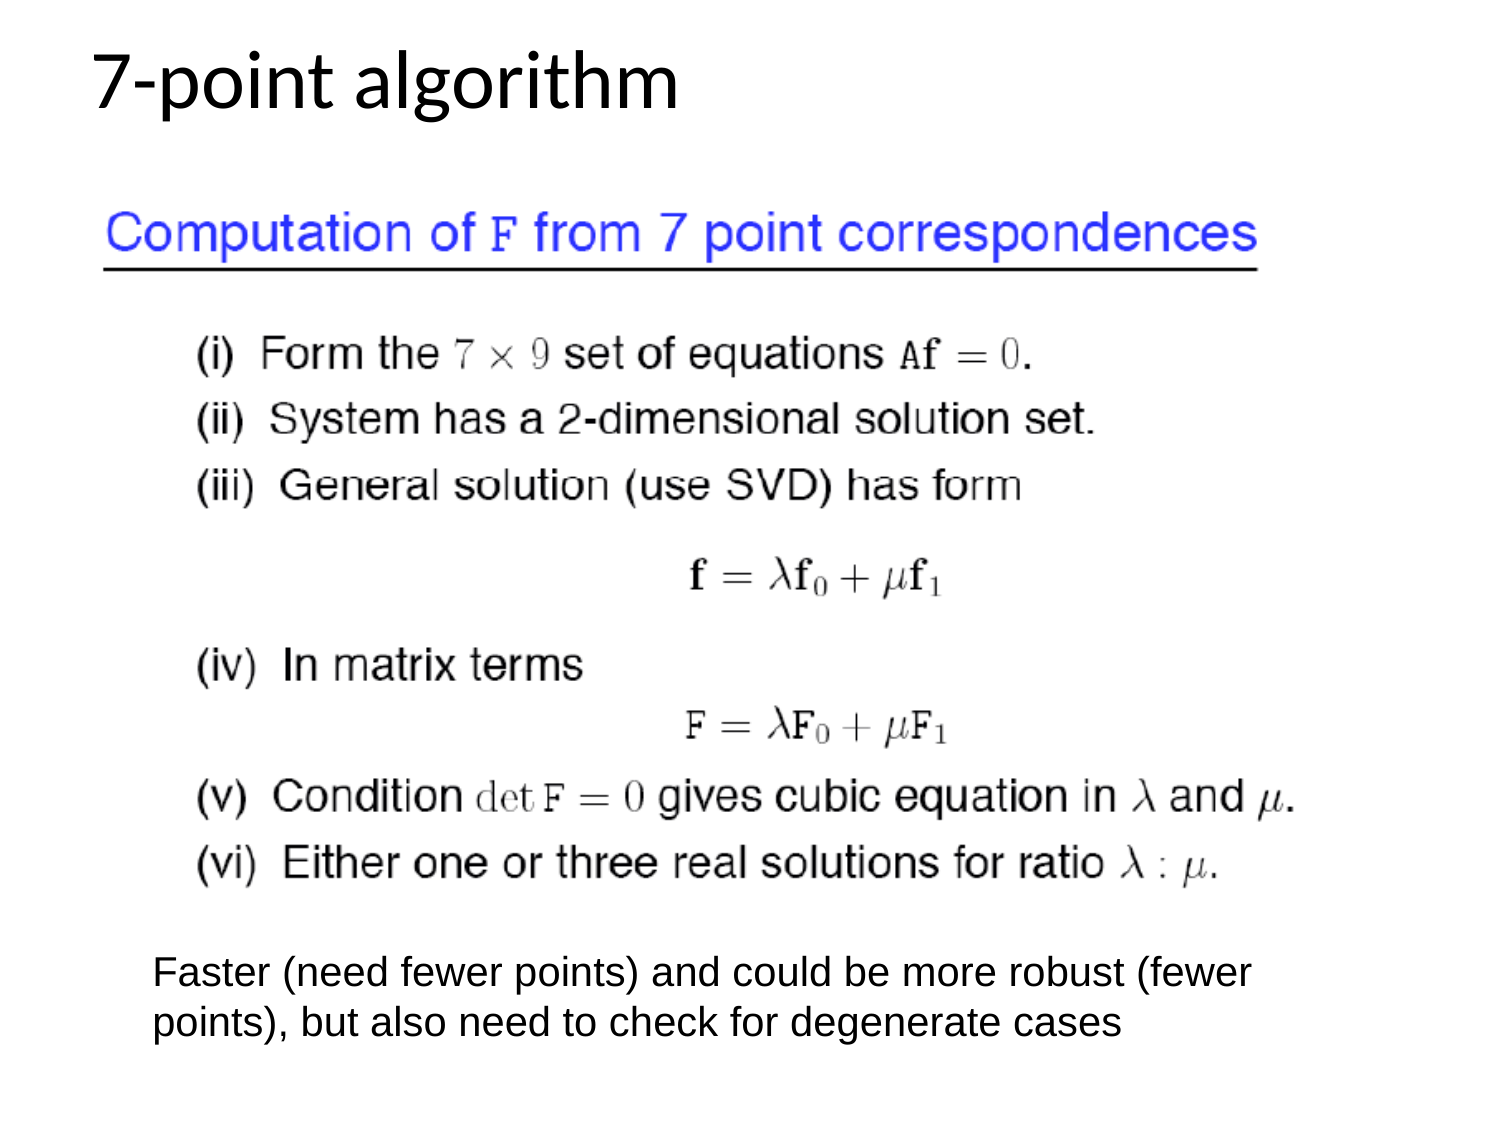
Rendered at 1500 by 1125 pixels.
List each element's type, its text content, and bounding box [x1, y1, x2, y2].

title 7-point algorithm [74, 0, 1426, 151]
picture [87, 162, 1436, 938]
text_box Faster (need fewer points) and could be more robust (fewer points), but also need to check for degenerate cases [137, 946, 1388, 1053]
